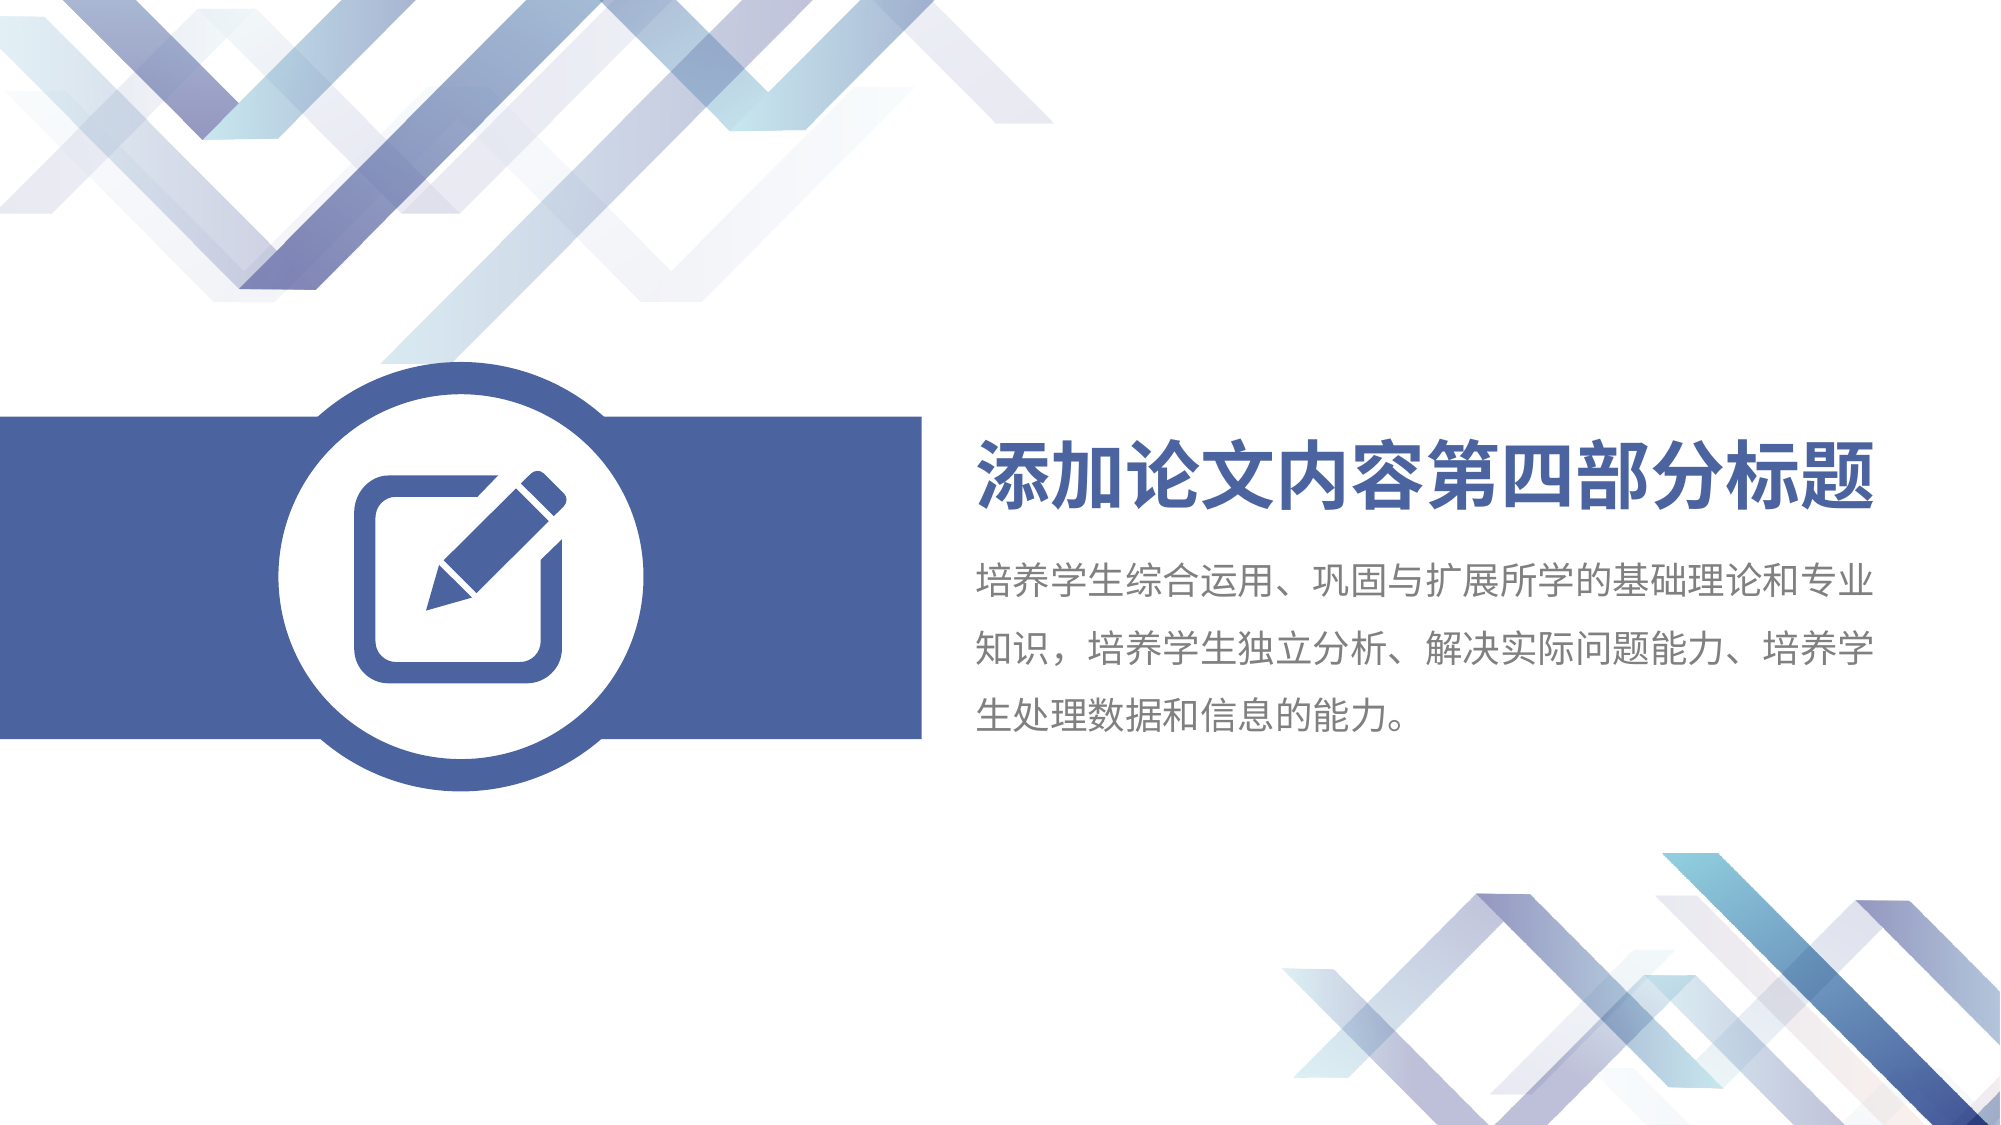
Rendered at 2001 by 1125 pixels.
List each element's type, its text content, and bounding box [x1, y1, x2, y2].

picture [1037, 853, 2000, 1125]
text_box [674, 416, 923, 740]
text_box 添加论文内容第四部分标题 [960, 376, 1897, 526]
text_box [0, 416, 247, 740]
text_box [247, 363, 674, 790]
picture [0, 0, 1293, 364]
text_box 培养学生综合运用、巩固与扩展所学的基础理论和专业知识，培养学生独立分析、解决实际问题能力、培养学生处理数据和信息的能力。 [960, 527, 1897, 745]
